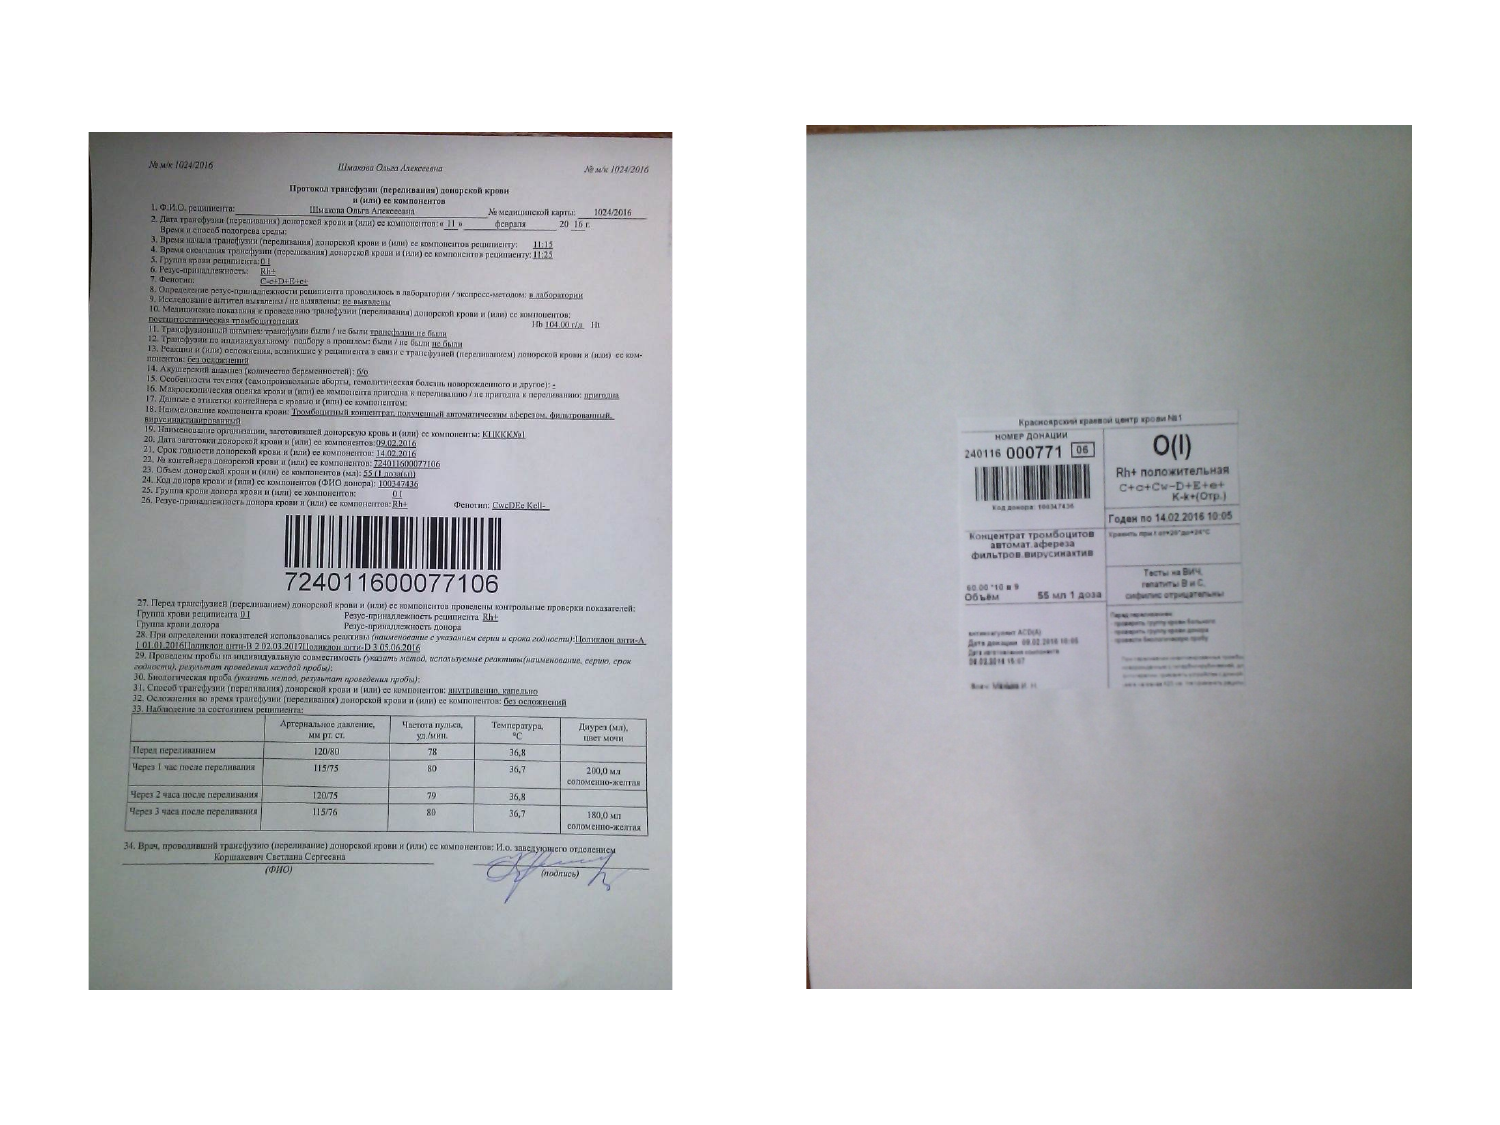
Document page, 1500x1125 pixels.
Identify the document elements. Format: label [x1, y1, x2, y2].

picture [806, 125, 1413, 989]
list [88, 131, 673, 991]
